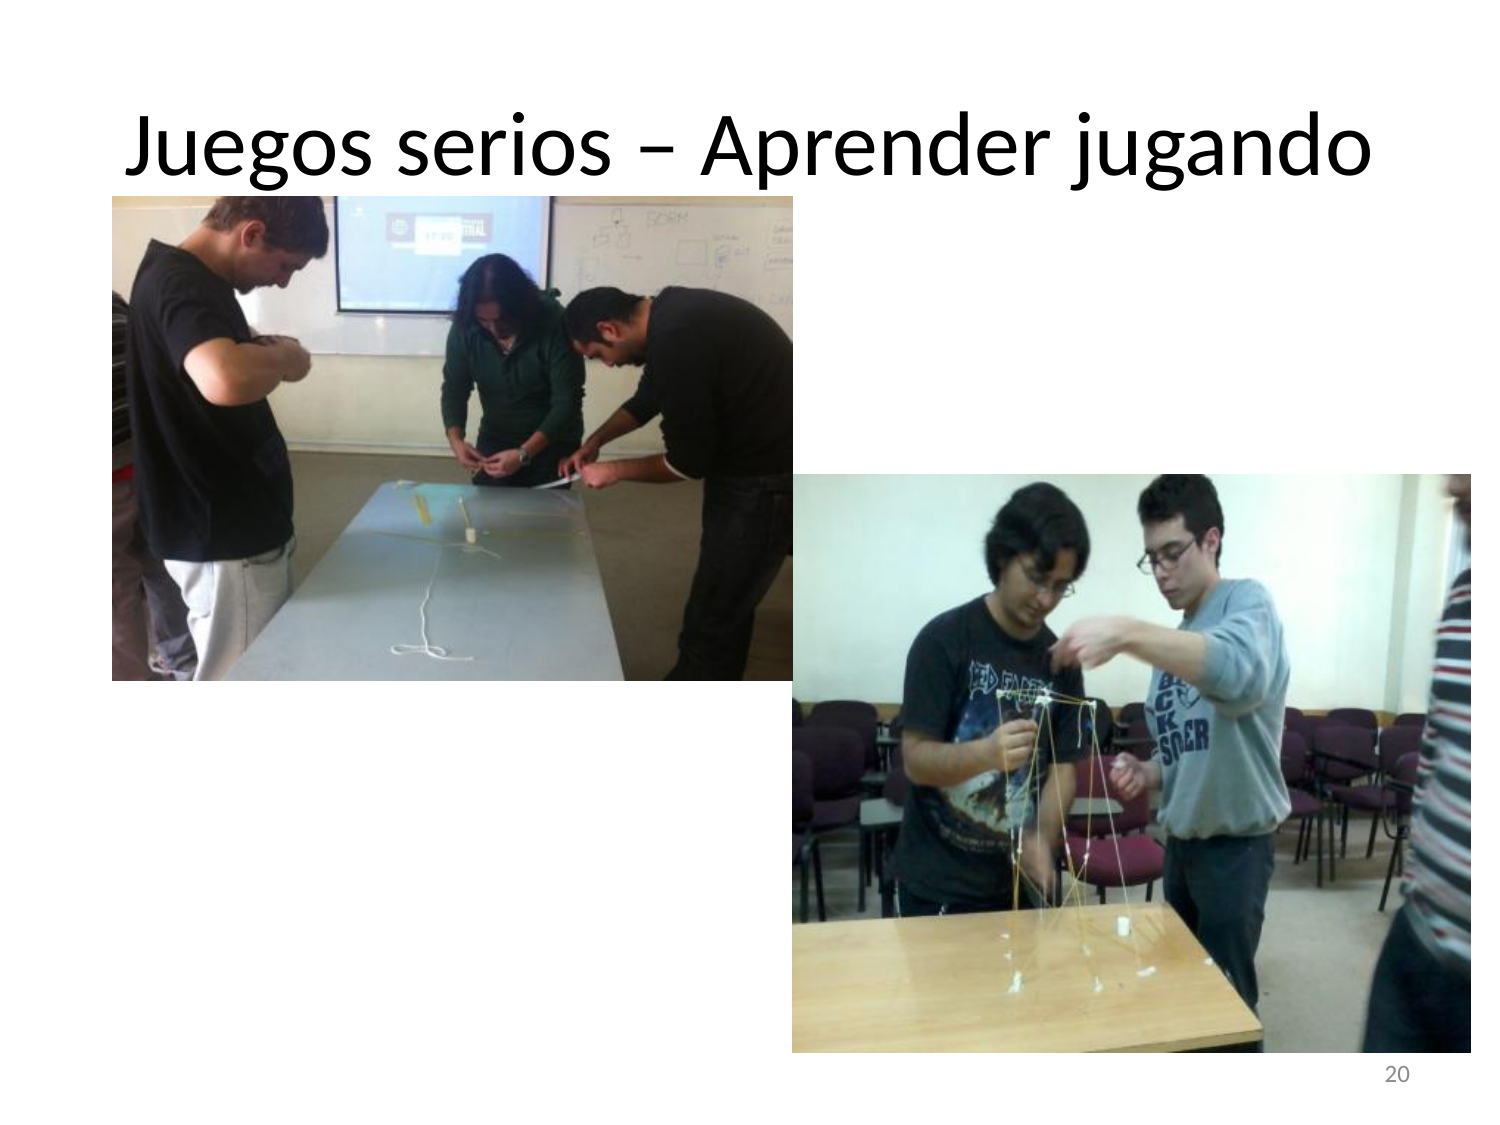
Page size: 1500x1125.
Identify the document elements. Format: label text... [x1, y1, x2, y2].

title Juegos serios – Aprender jugando [75, 45, 1425, 233]
slide_number 20 [1074, 1060, 1425, 1103]
picture [111, 196, 1471, 1053]
